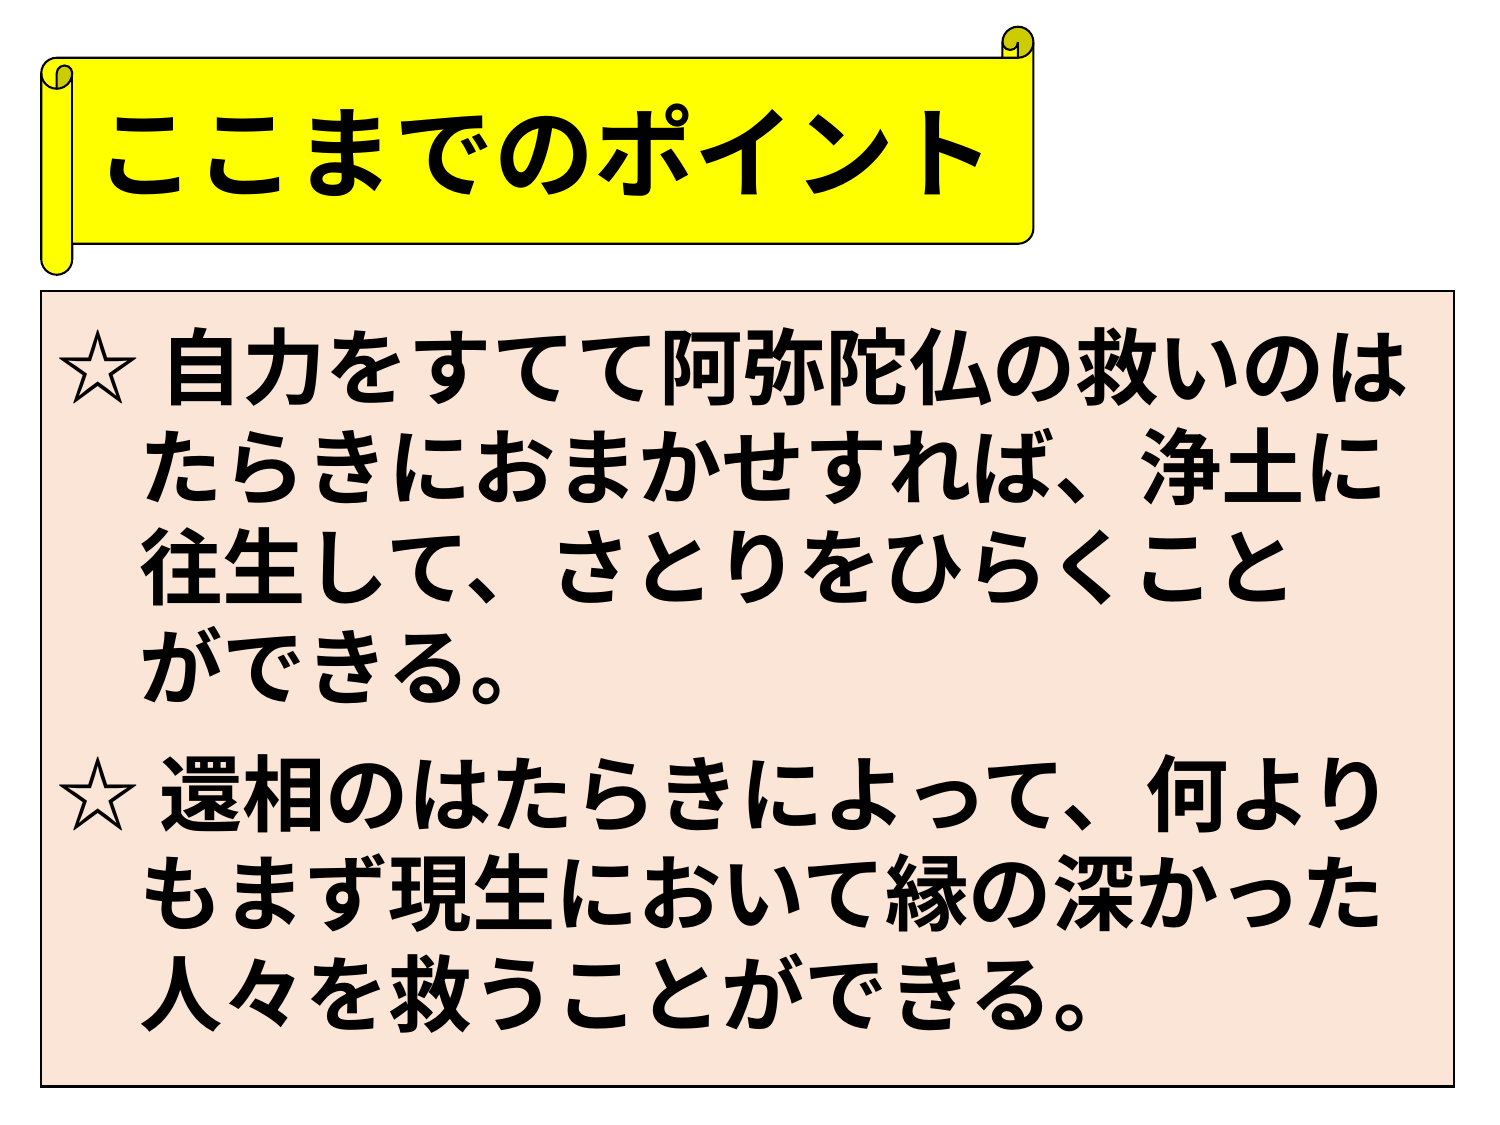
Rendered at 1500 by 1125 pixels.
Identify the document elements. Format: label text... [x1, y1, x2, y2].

text_box ☆自力をすてて阿弥陀仏の救いのは たらきにおまかせすれば、浄土に 往生して、さとりをひらくこと ができる。 ☆還相のはたらきによって、何より もまず現生において縁の深かった 人々を救うことができる。 [40, 290, 1455, 1088]
text_box ここまでのポイント [40, 25, 1035, 276]
